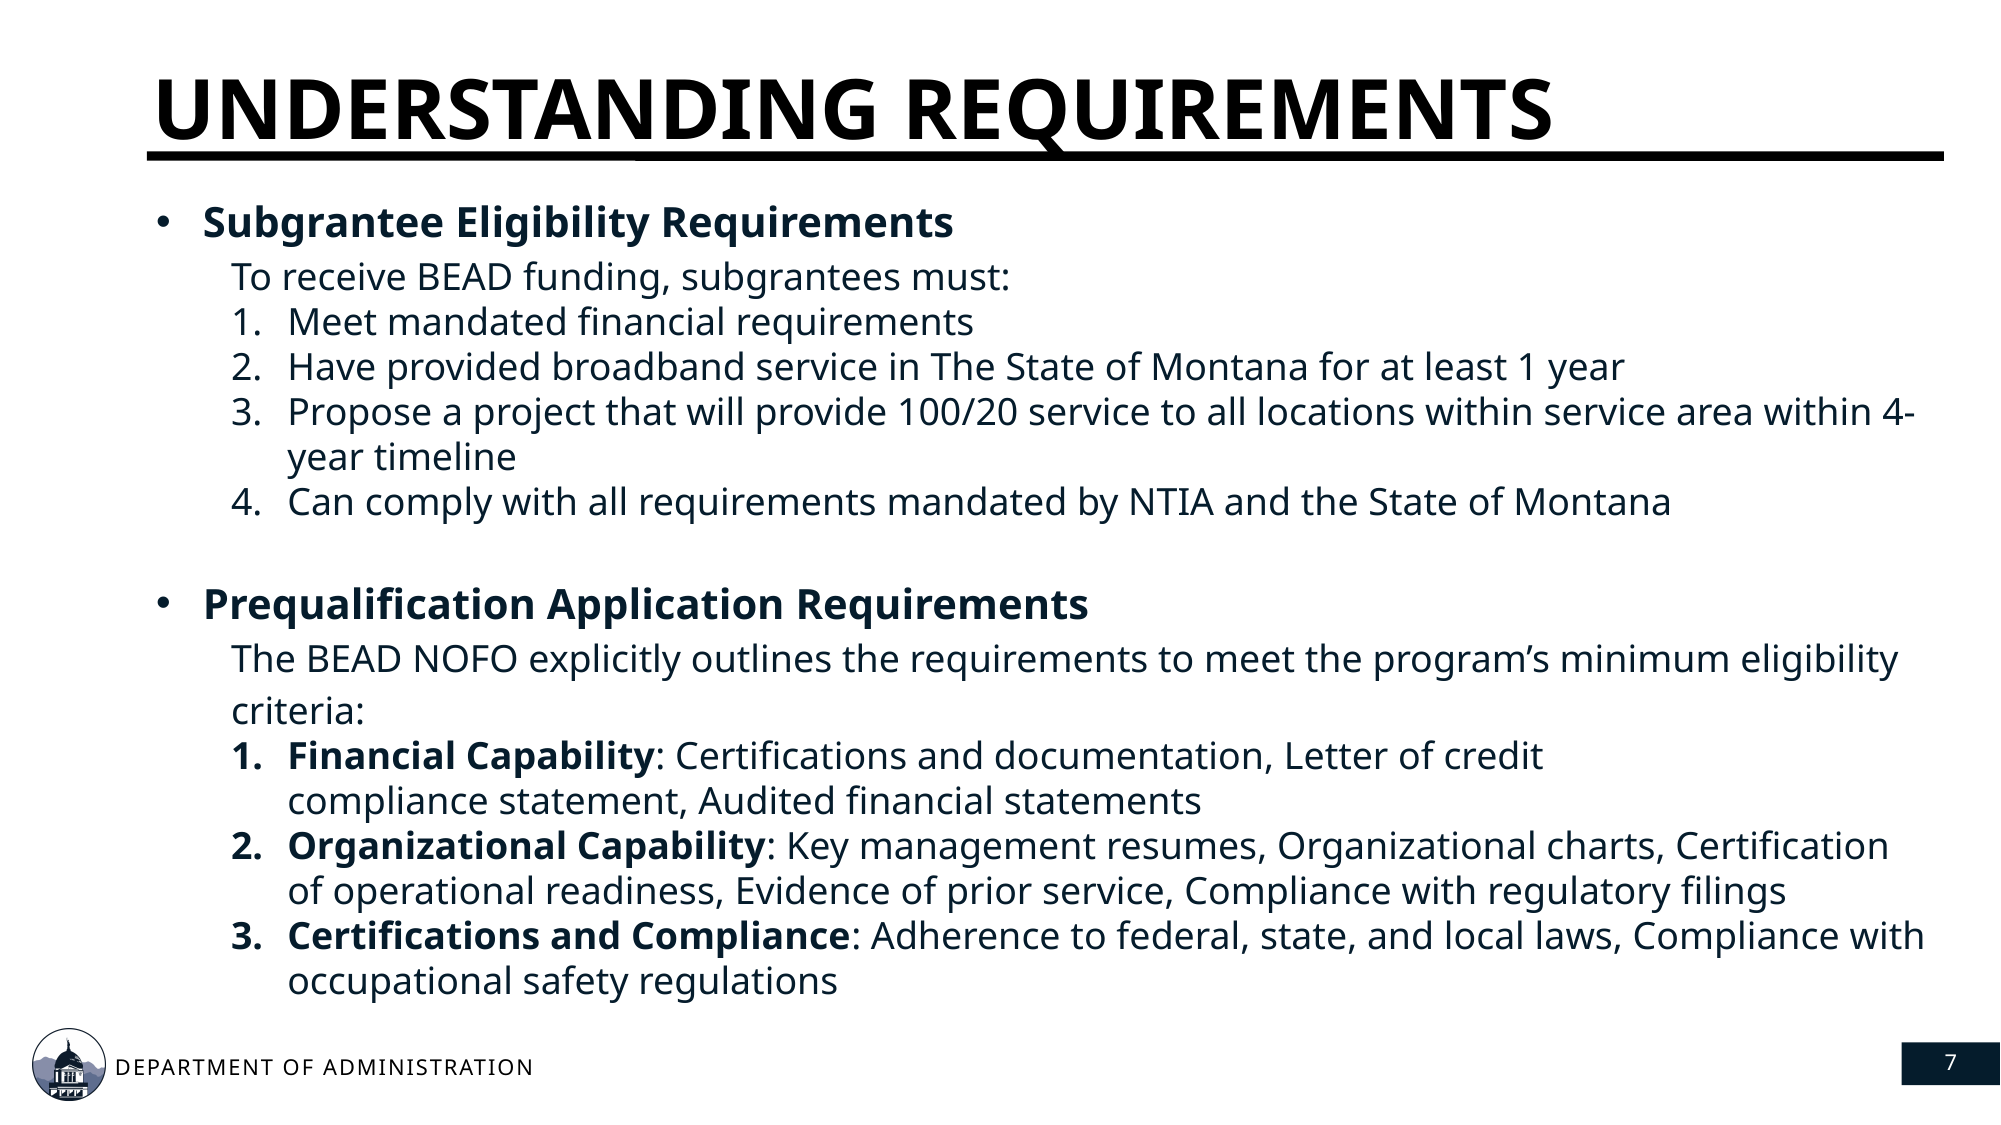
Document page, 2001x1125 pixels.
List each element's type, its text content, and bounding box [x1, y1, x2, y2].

text_box 7 [1901, 1042, 2000, 1086]
text_box UNDERSTANDING REQUIREMENTS [137, 59, 1863, 278]
picture [32, 1027, 106, 1102]
text_box Department of Administration [106, 1044, 1301, 1088]
text_box Subgrantee Eligibility Requirements To receive BEAD funding, subgrantees must: Meet mandated financial requirements Have provided broadband service in The State of Montana for at least 1 year Propose a project that will provide 100/20 service to all locations within service area within 4-year timeline Can comply with all requirements mandated by NTIA and the State of Montana Prequalification Application Requirements The BEAD NOFO explicitly outlines the requirements to meet the program’s minimum eligibility criteria: Financial Capability: Certifications and documentation, Letter of credit compliance statement, Audited financial statements Organizational Capability: Key management resumes, Organizational charts, Certification of operational readiness, Evidence of prior service, Compliance with regulatory filings Certifications and Compliance: Adherence to federal, state, and local laws, Compliance with occupational safety regulations [141, 186, 1948, 1012]
